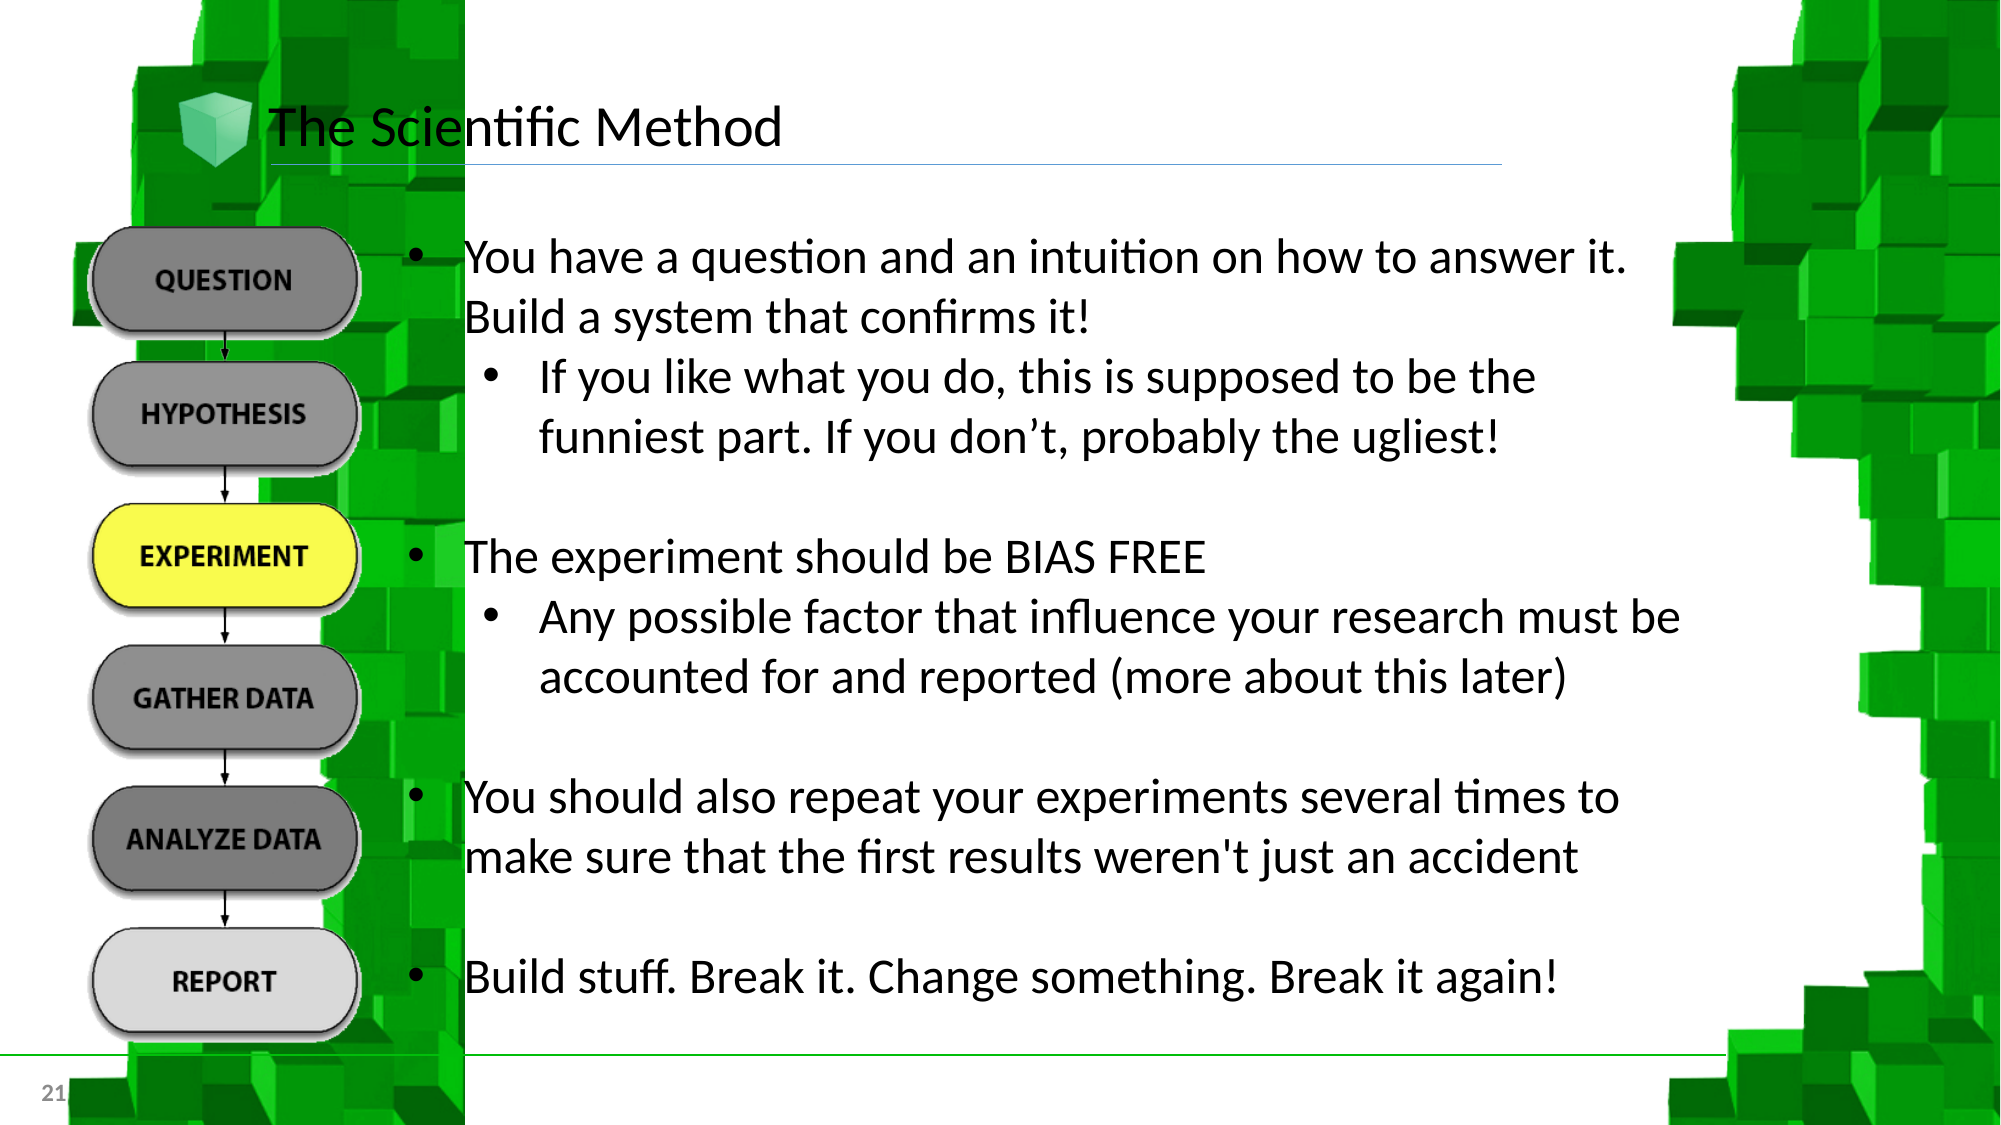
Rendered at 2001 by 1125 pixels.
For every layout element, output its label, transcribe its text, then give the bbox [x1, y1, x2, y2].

text_box The Scientific Method [254, 80, 1448, 166]
text_box You have a question and an intuition on how to answer it. Build a system that confirms it! If you like what you do, this is supposed to be the funniest part. If you don’t, probably the ugliest! The experiment should be BIAS FREE Any possible factor that influence your research must be accounted for and reported (more about this later) You should also repeat your experiments several times to make sure that the first results weren't just an accident Build stuff. Break it. Change something. Break it again! [392, 216, 1703, 1012]
picture [0, 0, 2001, 1125]
slide_number 21 [26, 1057, 110, 1125]
